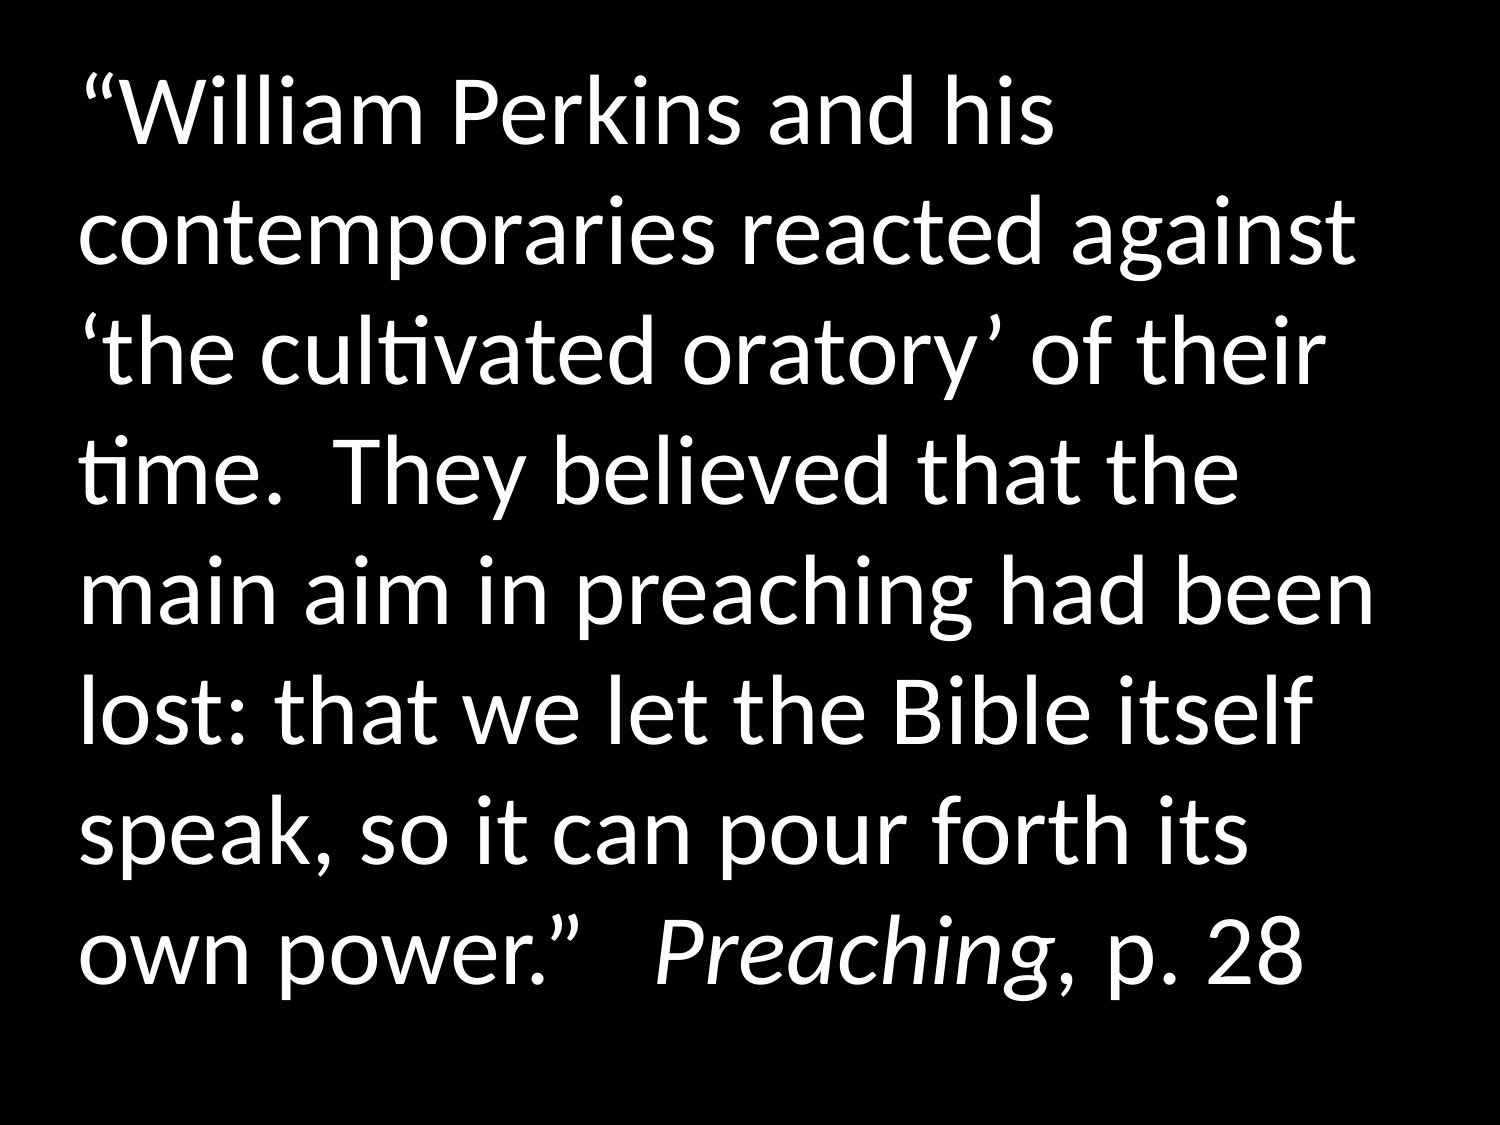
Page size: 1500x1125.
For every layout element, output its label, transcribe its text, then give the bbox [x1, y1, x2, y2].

text_box “William Perkins and his contemporaries reacted against ‘the cultivated oratory’ of their time. They believed that the main aim in preaching had been lost: that we let the Bible itself speak, so it can pour forth its own power.” Preaching, p. 28 [62, 37, 1413, 1125]
